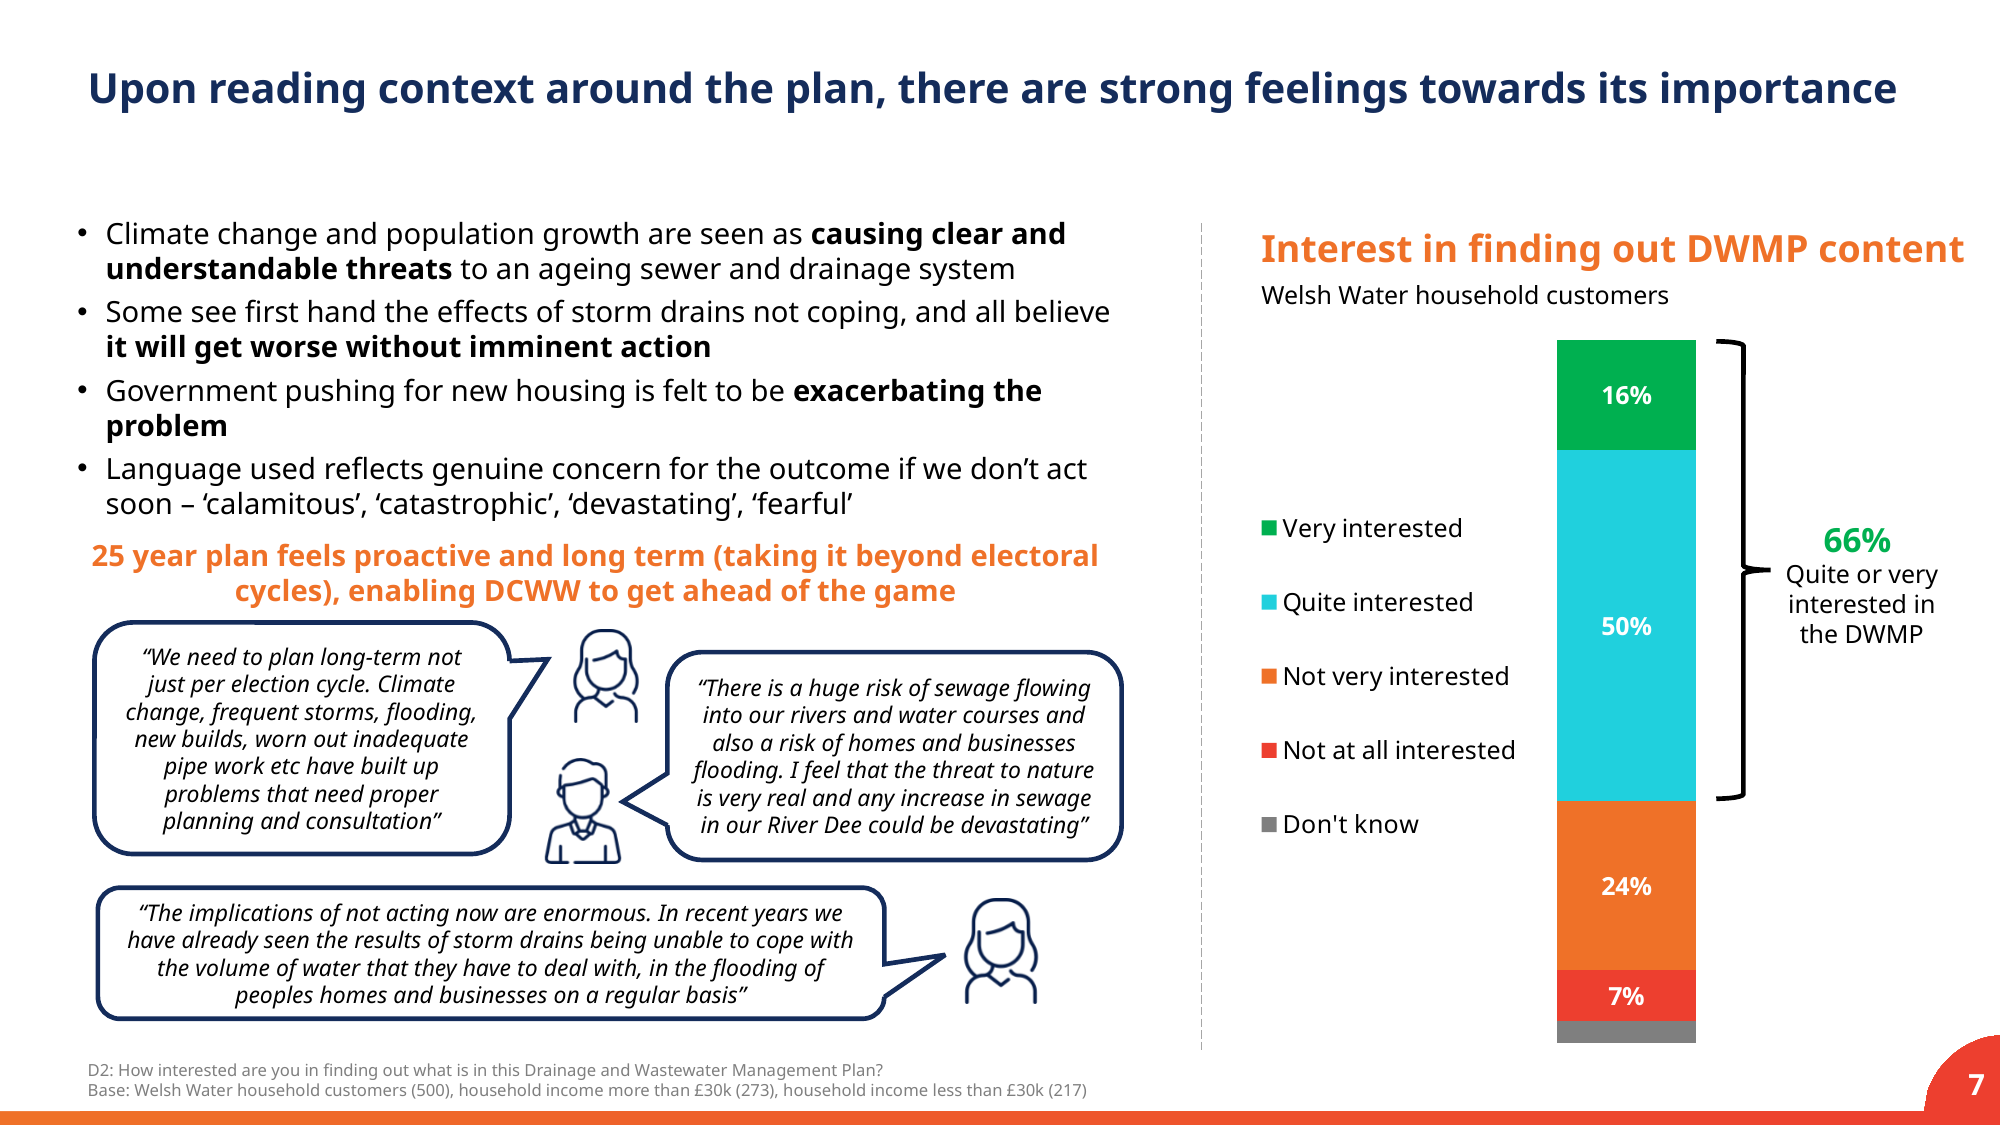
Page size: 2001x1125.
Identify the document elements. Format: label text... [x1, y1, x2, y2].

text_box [53, 194, 1138, 1019]
list D2: How interested are you in finding out what is in this Drainage and Wastewater Management Plan? Base: Welsh Water household customers (500), household income more than £30k (273), household income less than £30k (217) [72, 1052, 1859, 1107]
title Upon reading context around the plan, there are strong feelings towards its importance [72, 59, 1928, 150]
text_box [1246, 208, 2000, 1044]
slide_number 7 [1858, 1056, 2000, 1116]
